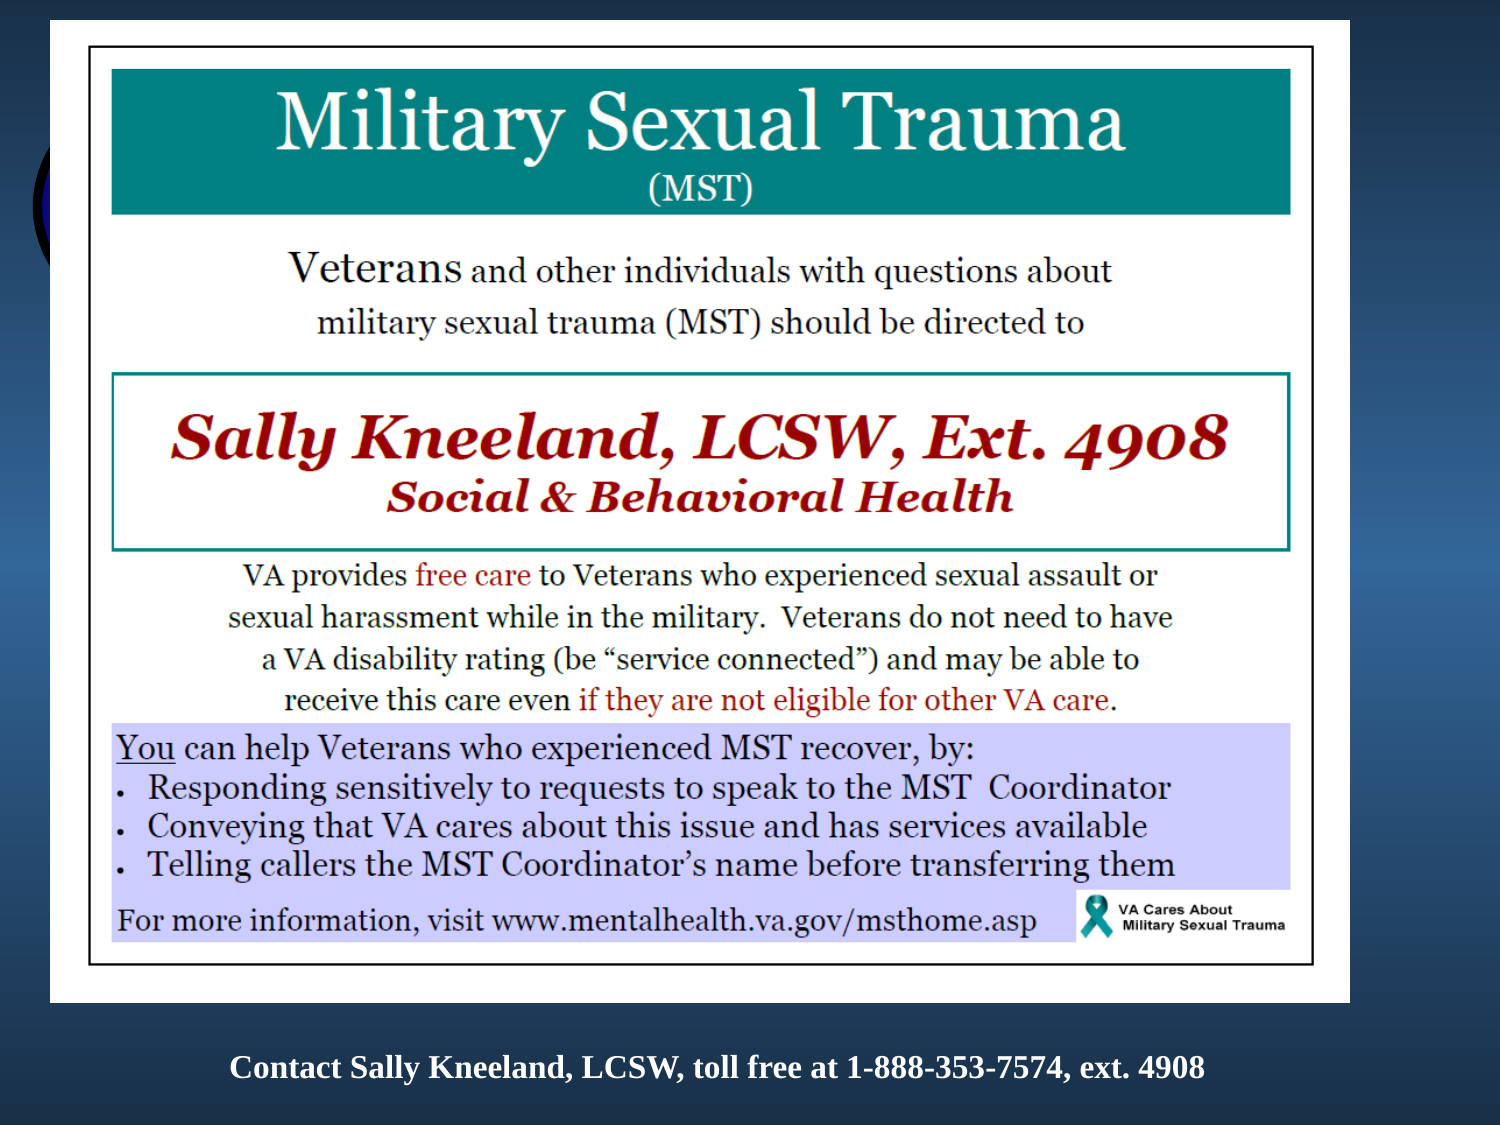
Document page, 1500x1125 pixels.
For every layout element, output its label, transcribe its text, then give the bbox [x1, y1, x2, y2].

text_box Contact Sally Kneeland, LCSW, toll free at 1-888-353-7574, ext. 4908 [214, 1037, 1222, 1093]
picture [49, 19, 1351, 1003]
